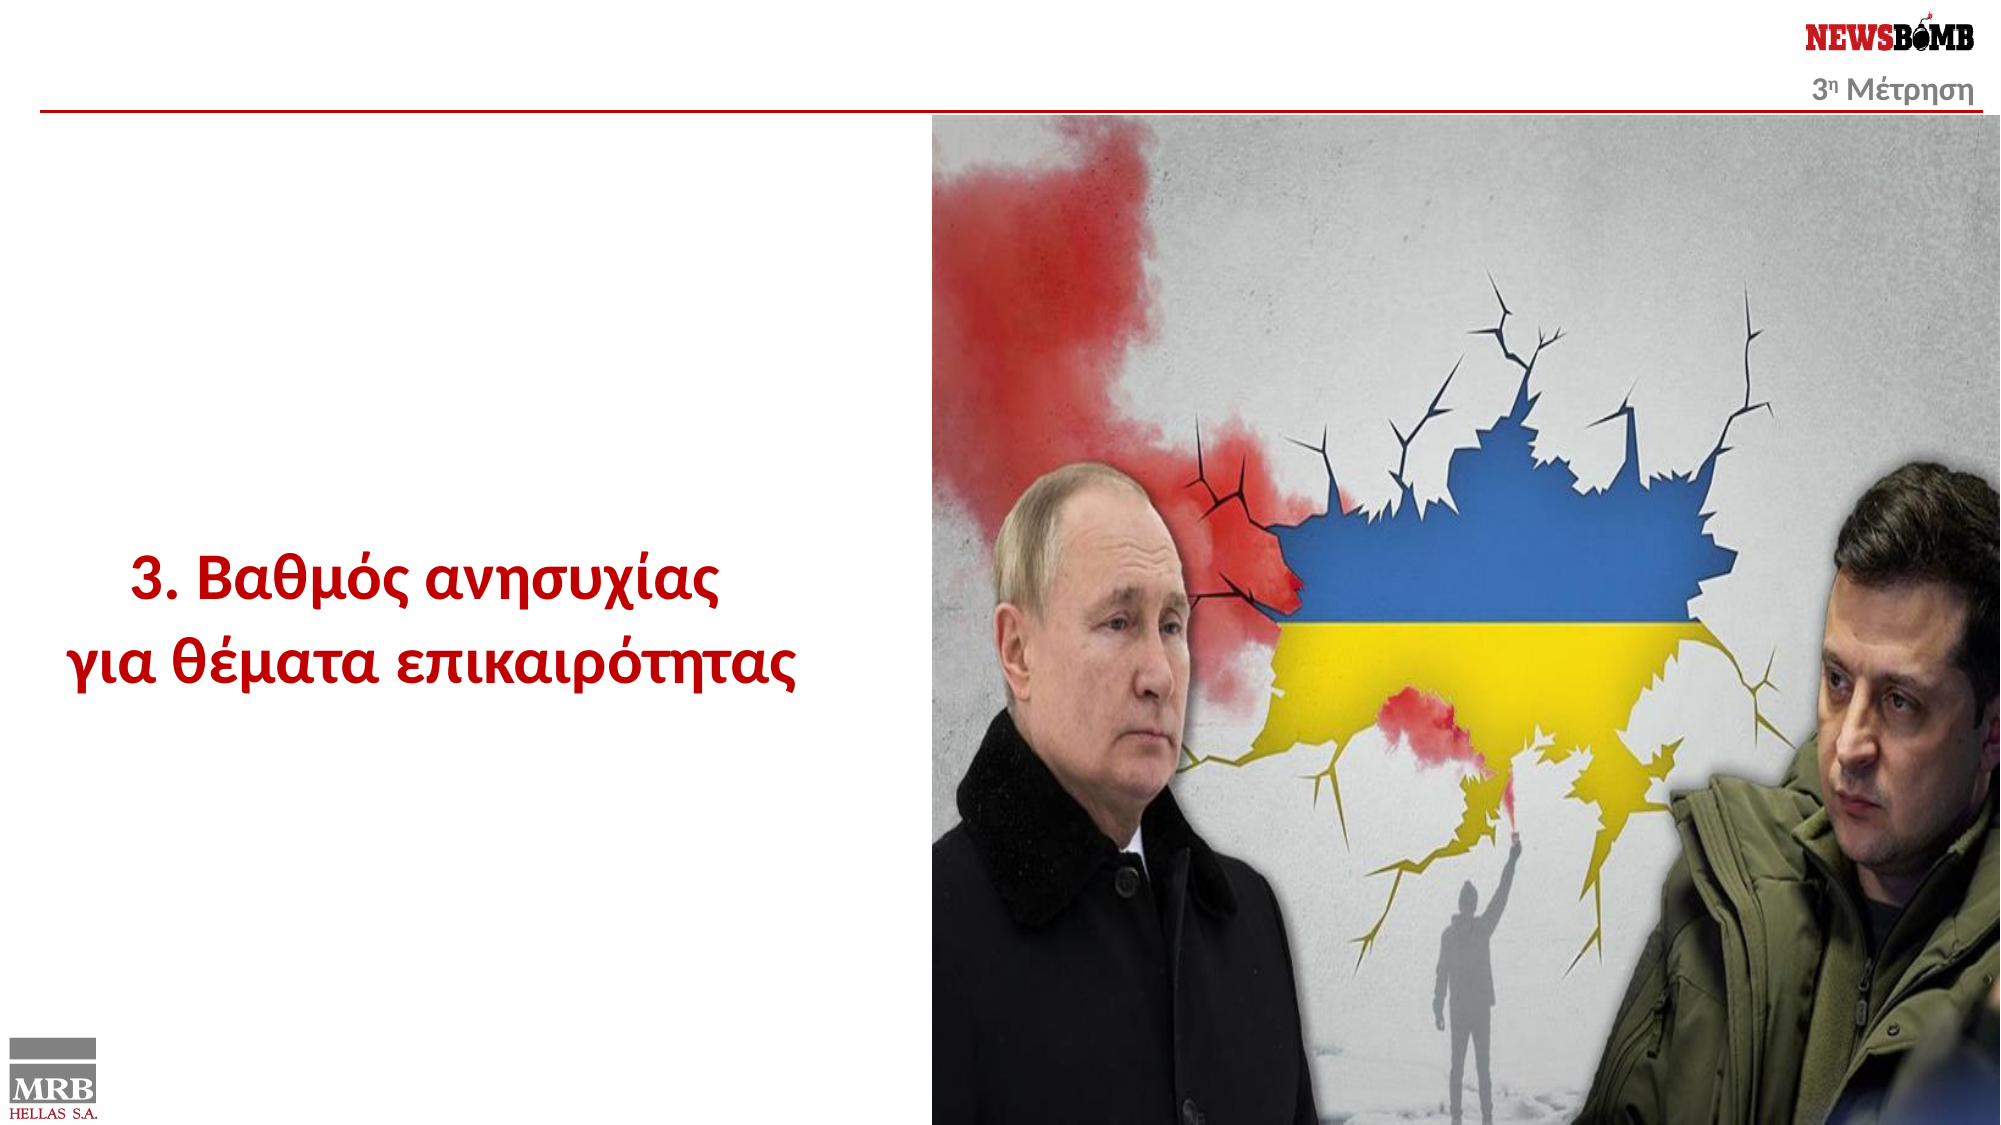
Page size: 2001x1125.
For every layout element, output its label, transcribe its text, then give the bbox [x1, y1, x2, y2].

picture [1798, 0, 1984, 62]
text_box 3. Βαθμός ανησυχίας για θέματα επικαιρότητας [0, 471, 626, 770]
text_box [626, 352, 932, 773]
picture [932, 115, 2000, 1125]
